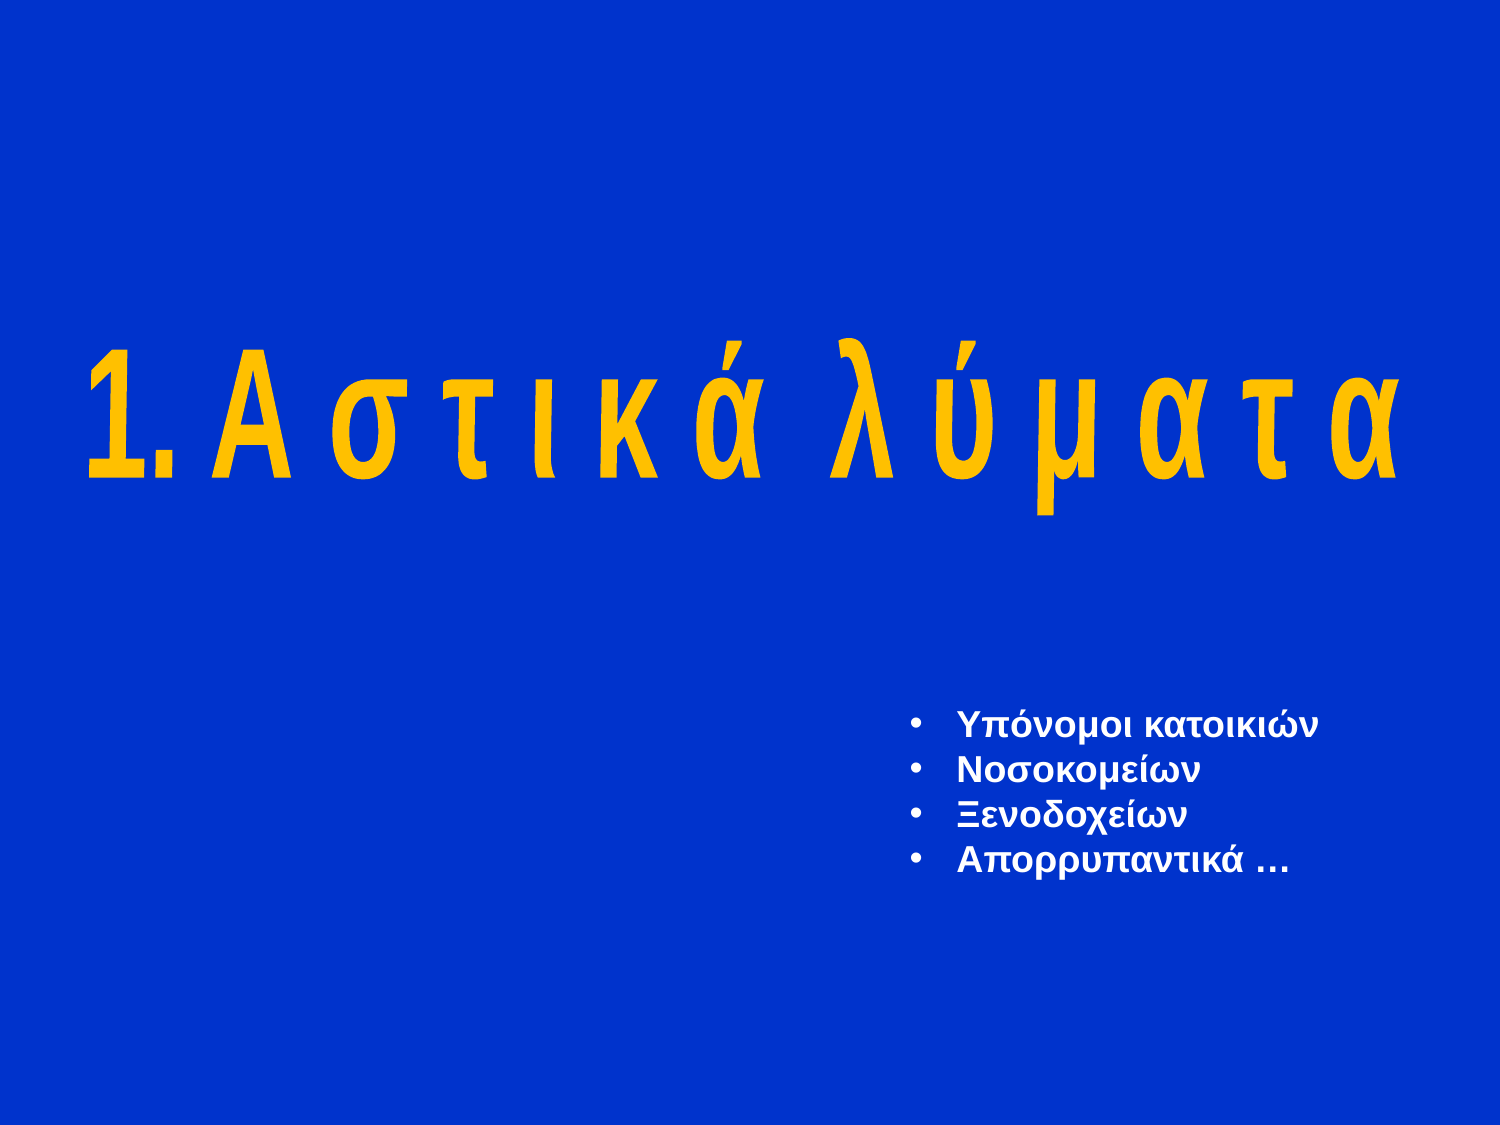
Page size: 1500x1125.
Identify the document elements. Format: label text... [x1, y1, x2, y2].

text_box Υπόνομοι κατοικιών Νοσοκομείων Ξενοδοχείων Απορρυπαντικά … [894, 692, 1400, 888]
